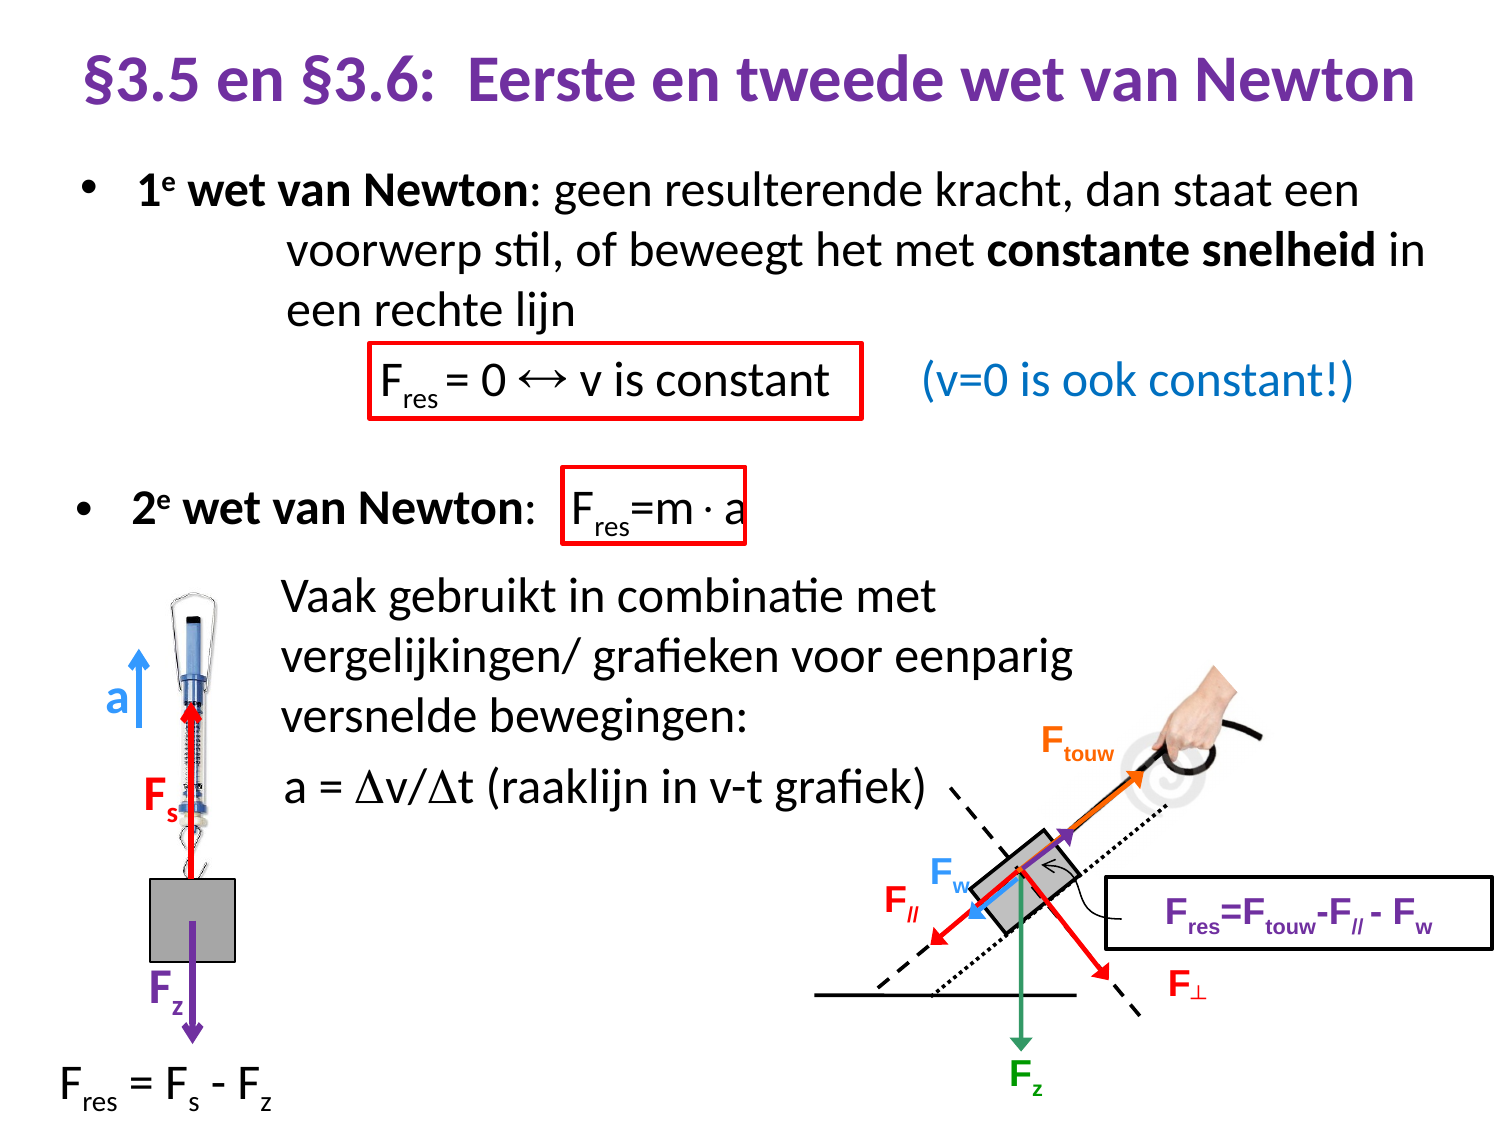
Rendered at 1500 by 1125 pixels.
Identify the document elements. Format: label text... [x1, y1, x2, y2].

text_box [89, 586, 236, 963]
text_box [369, 343, 862, 419]
text_box Vaak gebruikt in combinatie met vergelijkingen/ grafieken voor eenparig versnelde bewegingen: [265, 554, 1107, 750]
text_box a = v/t (raaklijn in v-t grafiek) [268, 745, 809, 821]
picture [1154, 659, 1250, 707]
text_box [128, 701, 200, 1045]
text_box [59, 466, 1265, 544]
list 1e wet van Newton: geen resulterende kracht, dan staat een voorwerp stil, of beweegt het met constante snelheid in een rechte lijn Fres = 0  v is constant (v=0 is ook constant!) [64, 148, 1468, 476]
title §3.5 en §3.6: Eerste en tweede wet van Newton [67, 26, 1466, 125]
text_box Fres = Fs - Fz [44, 1041, 287, 1125]
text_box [814, 707, 1492, 1108]
